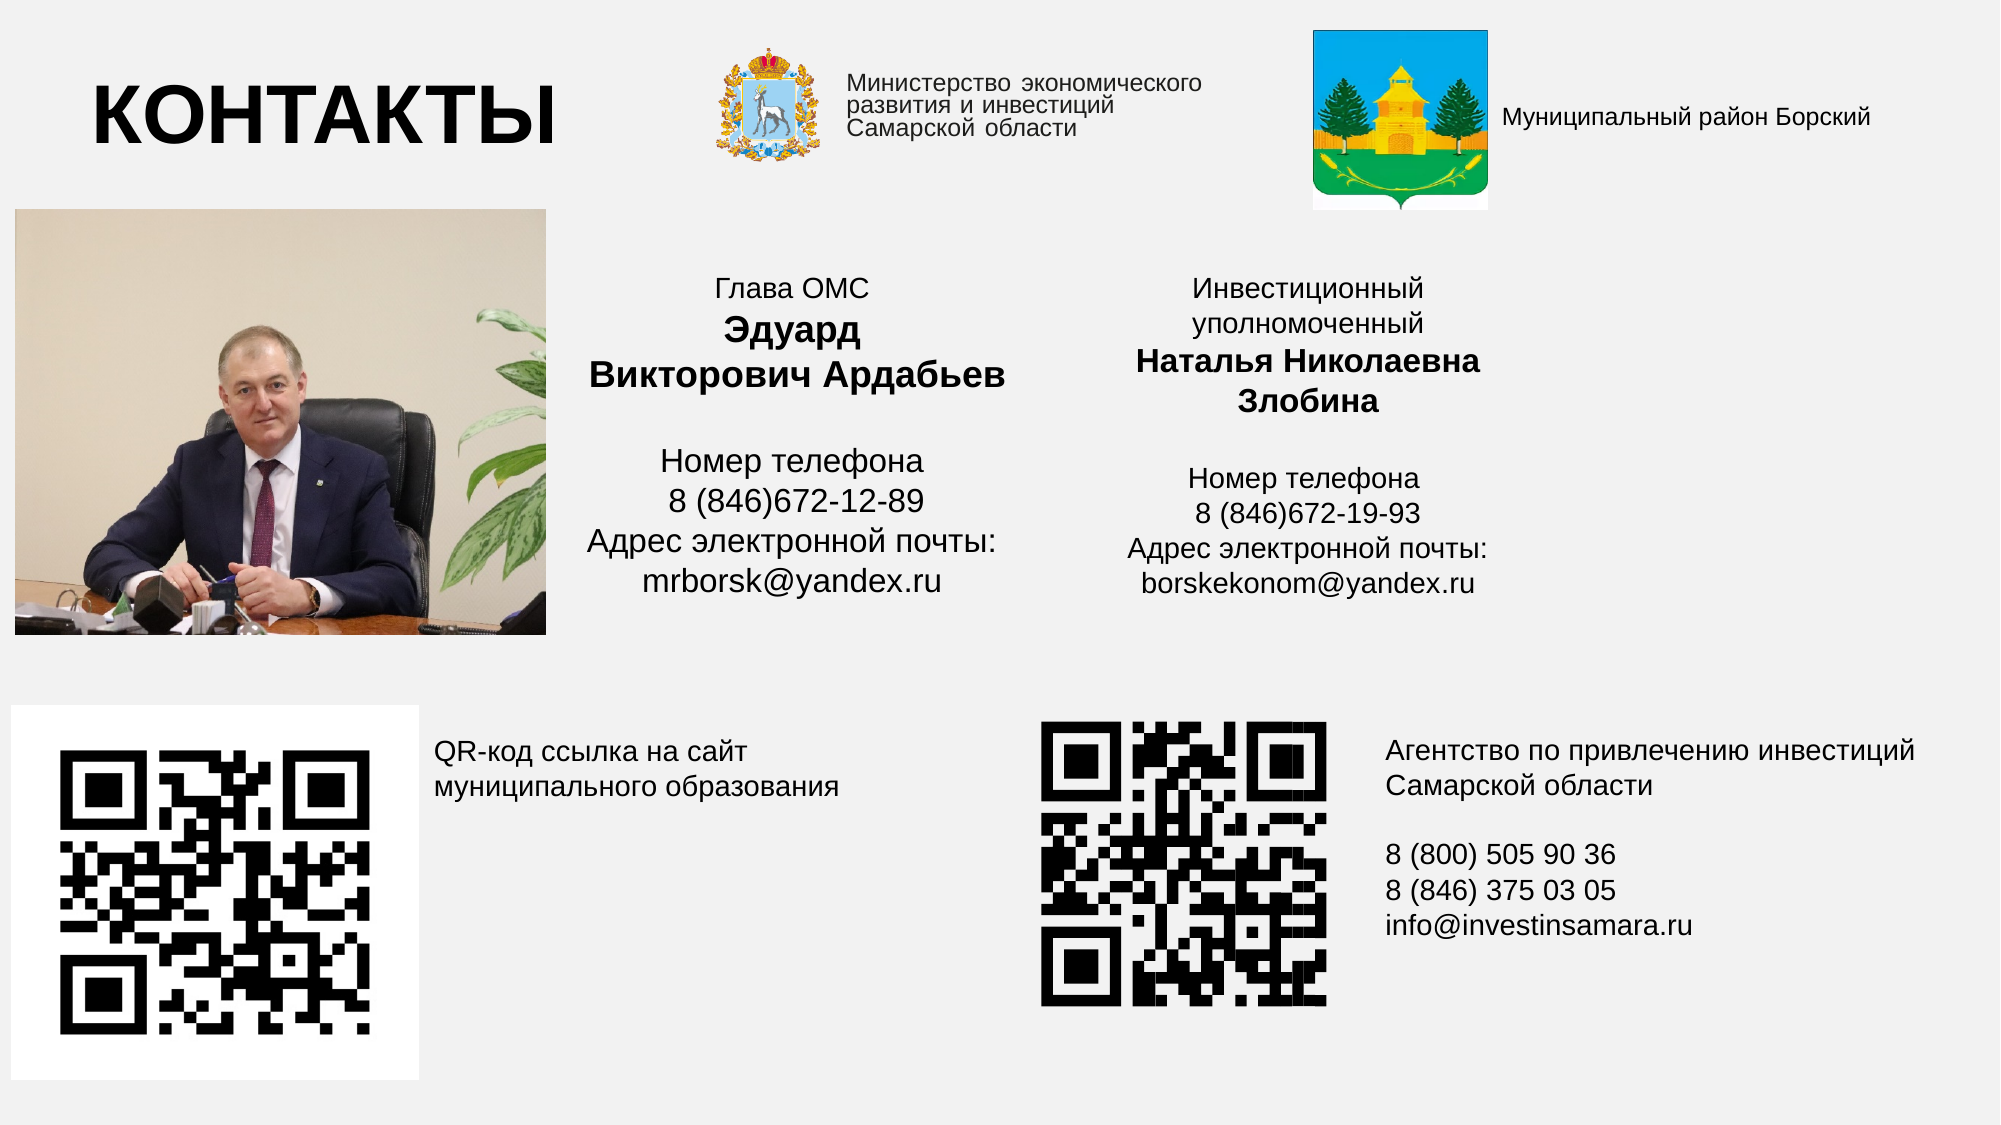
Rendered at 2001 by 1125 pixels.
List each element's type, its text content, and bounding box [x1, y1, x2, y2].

text_box КОНТАКТЫ [89, 38, 953, 161]
text_box QR-код ссылка на сайт муниципального образования [419, 724, 998, 810]
text_box Агентство по привлечению инвестиций Самарской области 8 (800) 505 90 36 8 (846) 375 03 05 info@investinsamara.ru [1370, 723, 1950, 949]
text_box Министерство экономического развития и инвестиций Самарской области [844, 70, 1220, 141]
picture [1313, 66, 1488, 210]
picture [11, 705, 419, 1080]
text_box Глава ОМС Эдуард Викторович Ардабьев Номер телефона 8 (846)672-12-89 Адрес электронной почты: mrborsk@yandex.ru [545, 262, 1039, 682]
picture [1313, 30, 1323, 34]
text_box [1041, 721, 1327, 1007]
text_box Инвестиционный уполномоченный Наталья Николаевна Злобина Номер телефона 8 (846)672-19-93 Адрес электронной почты: borskekonom@yandex.ru [1061, 262, 1555, 607]
text_box Муниципальный район Борский [1499, 95, 1875, 131]
picture [15, 209, 546, 635]
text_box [716, 48, 820, 162]
